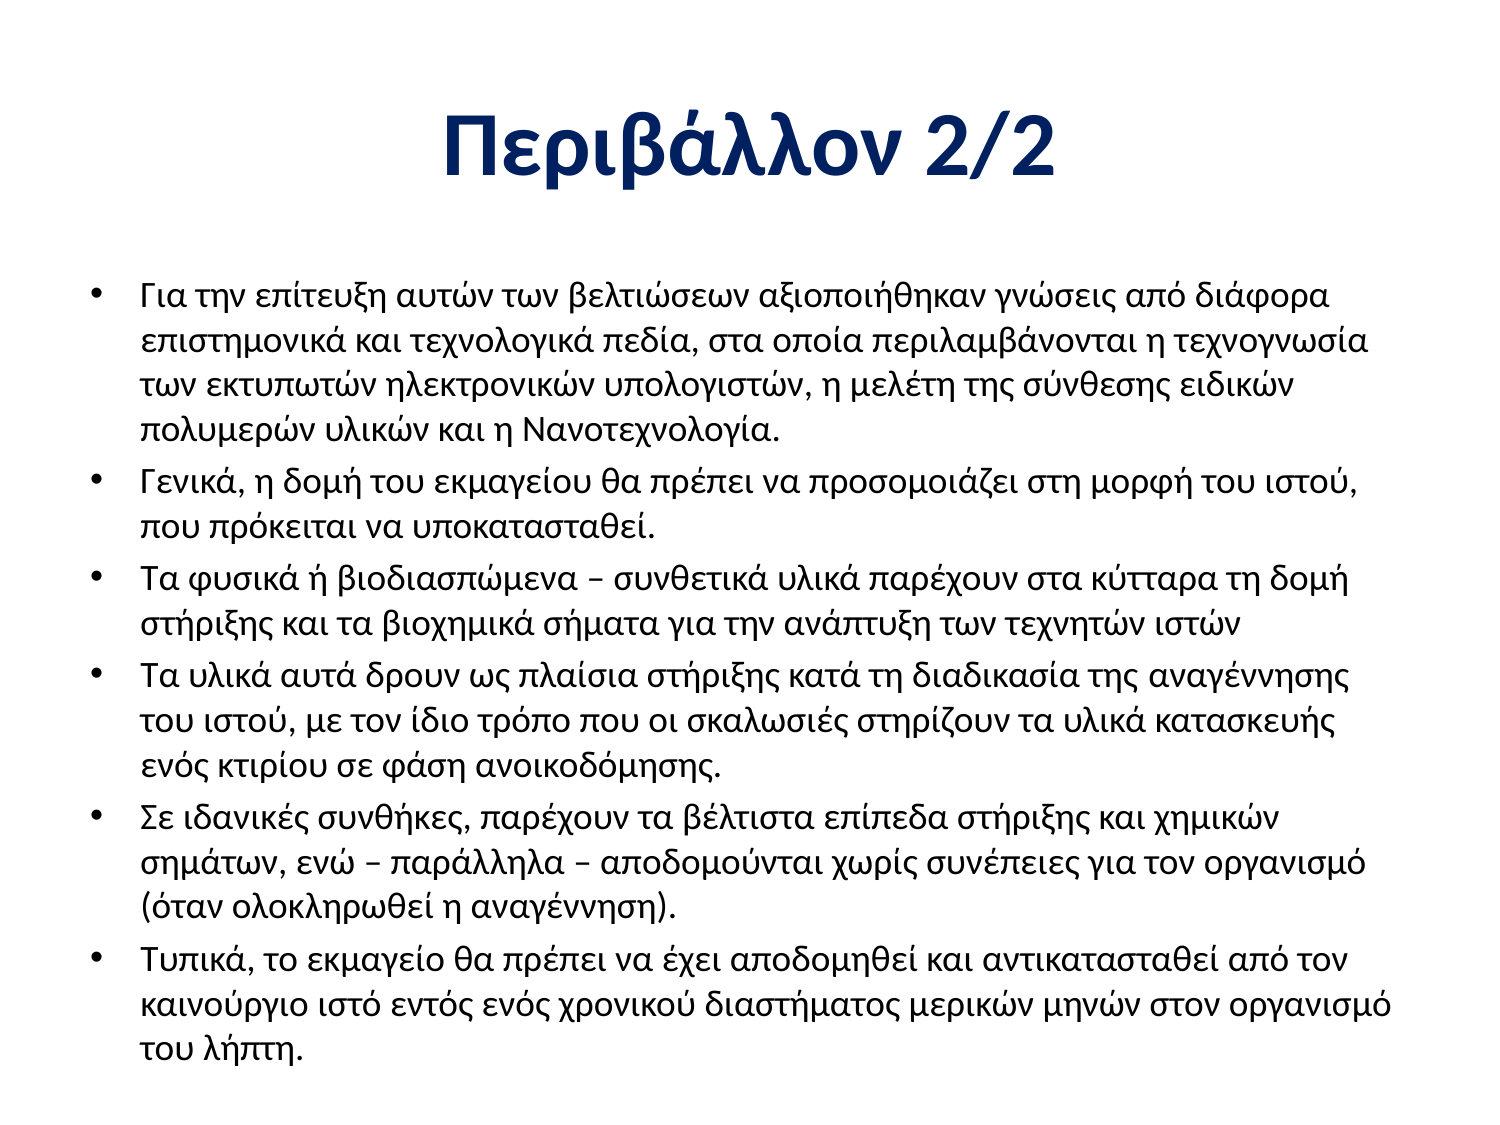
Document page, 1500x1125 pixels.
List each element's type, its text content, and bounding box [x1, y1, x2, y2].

list Για την επίτευξη αυτών των βελτιώσεων αξιοποιήθηκαν γνώσεις από διάφορα επιστημονικά και τεχνολογικά πεδία, στα οποία περιλαμβάνονται η τεχνογνωσία των εκτυπωτών ηλεκτρονικών υπολογιστών, η μελέτη της σύνθεσης ειδικών πολυμερών υλικών και η Νανοτεχνολογία. Γενικά, η δομή του εκμαγείου θα πρέπει να προσομοιάζει στη μορφή του ιστού, που πρόκειται να υποκατασταθεί. Τα φυσικά ή βιοδιασπώμενα – συνθετικά υλικά παρέχουν στα κύτταρα τη δομή στήριξης και τα βιοχημικά σήματα για την ανάπτυξη των τεχνητών ιστών Τα υλικά αυτά δρουν ως πλαίσια στήριξης κατά τη διαδικασία της αναγέννησης του ιστού, με τον ίδιο τρόπο που οι σκαλωσιές στηρίζουν τα υλικά κατασκευής ενός κτιρίου σε φάση ανοικοδόμησης. Σε ιδανικές συνθήκες, παρέχουν τα βέλτιστα επίπεδα στήριξης και χημικών σημάτων, ενώ – παράλληλα – αποδομούνται χωρίς συνέπειες για τον οργανισμό (όταν ολοκληρωθεί η αναγέννηση). Τυπικά, το εκμαγείο θα πρέπει να έχει αποδομηθεί και αντικατασταθεί από τον καινούργιο ιστό εντός ενός χρονικού διαστήματος μερικών μηνών στον οργανισμό του λήπτη. [75, 262, 1425, 1088]
title Περιβάλλον 2/2 [75, 45, 1425, 233]
